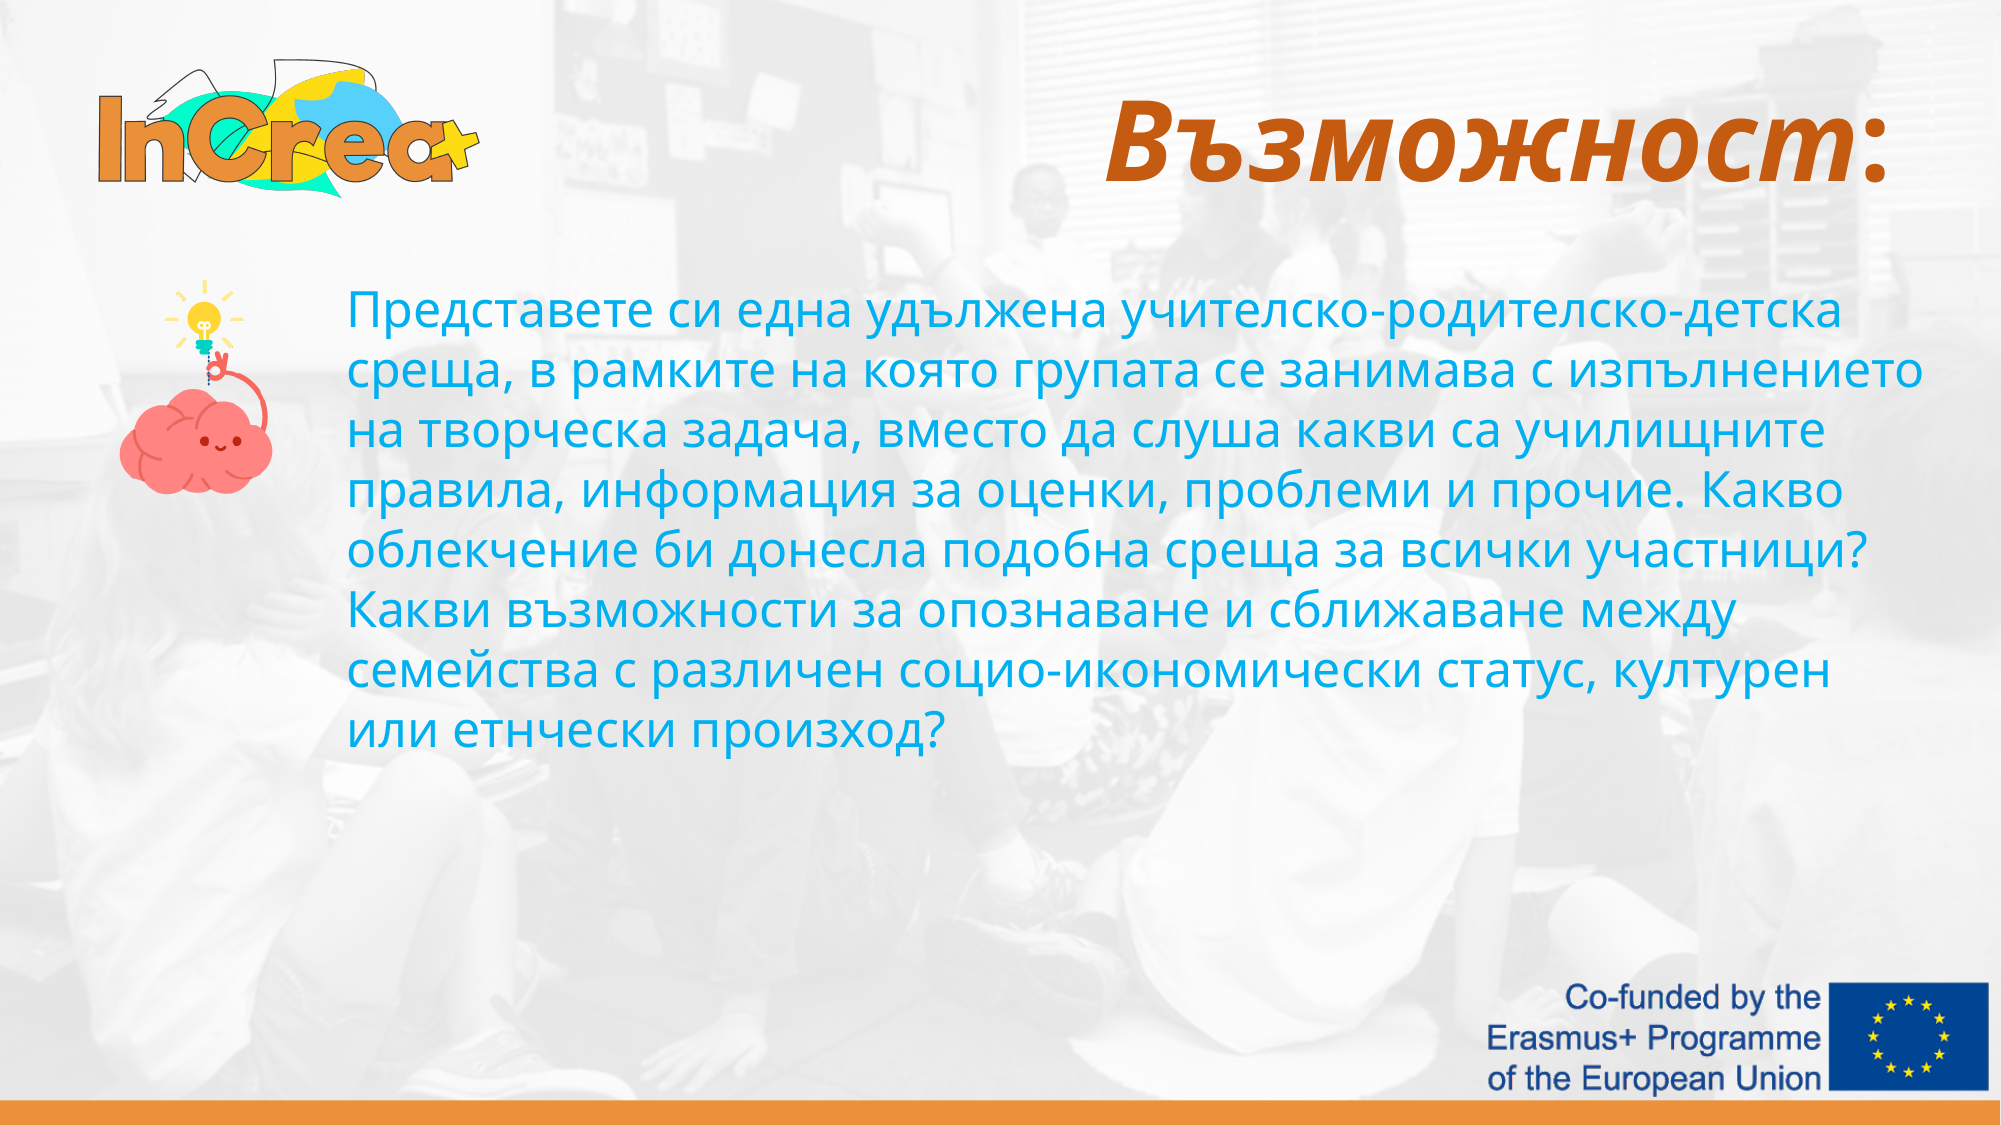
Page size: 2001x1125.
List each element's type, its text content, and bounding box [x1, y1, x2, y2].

picture [1472, 979, 2000, 1101]
picture [105, 269, 288, 511]
text_box Представете си една удължена учителско-родителско-детска среща, в рамките на която групата се занимава с изпълнението на творческа задача, вместо да слуша какви са училищните правила, информация за оценки, проблеми и прочие. Какво облекчение би донесла подобна среща за всички участници? Какви възможности за опознаване и сближаване между семейства с различен социо-икономически статус, културен или етнчески произход? [331, 270, 1943, 765]
picture [93, 52, 482, 203]
list Възможност: [481, 76, 1907, 215]
